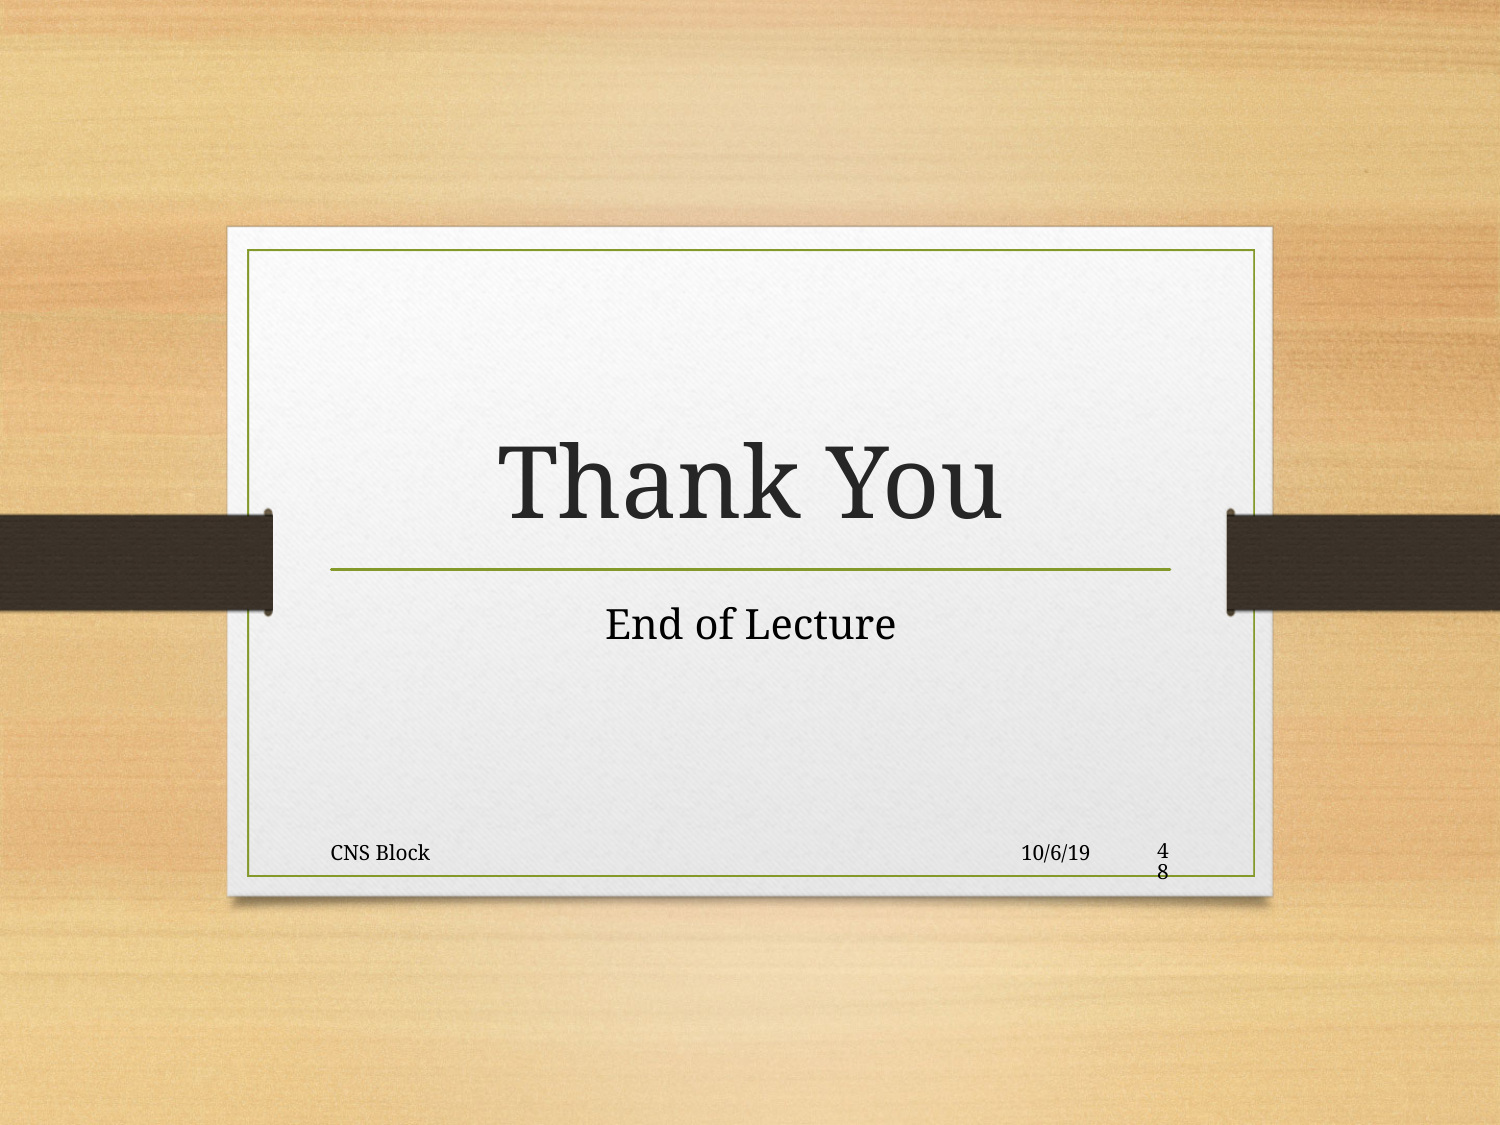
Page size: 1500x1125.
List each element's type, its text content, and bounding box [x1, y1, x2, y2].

text_box 10/6/19 [1002, 832, 1098, 872]
title Thank You [314, 296, 1187, 547]
slide_number 48 [1149, 831, 1187, 873]
text_box CNS Block [322, 832, 975, 872]
list End of Lecture [314, 589, 1187, 817]
picture [0, 0, 1500, 1125]
